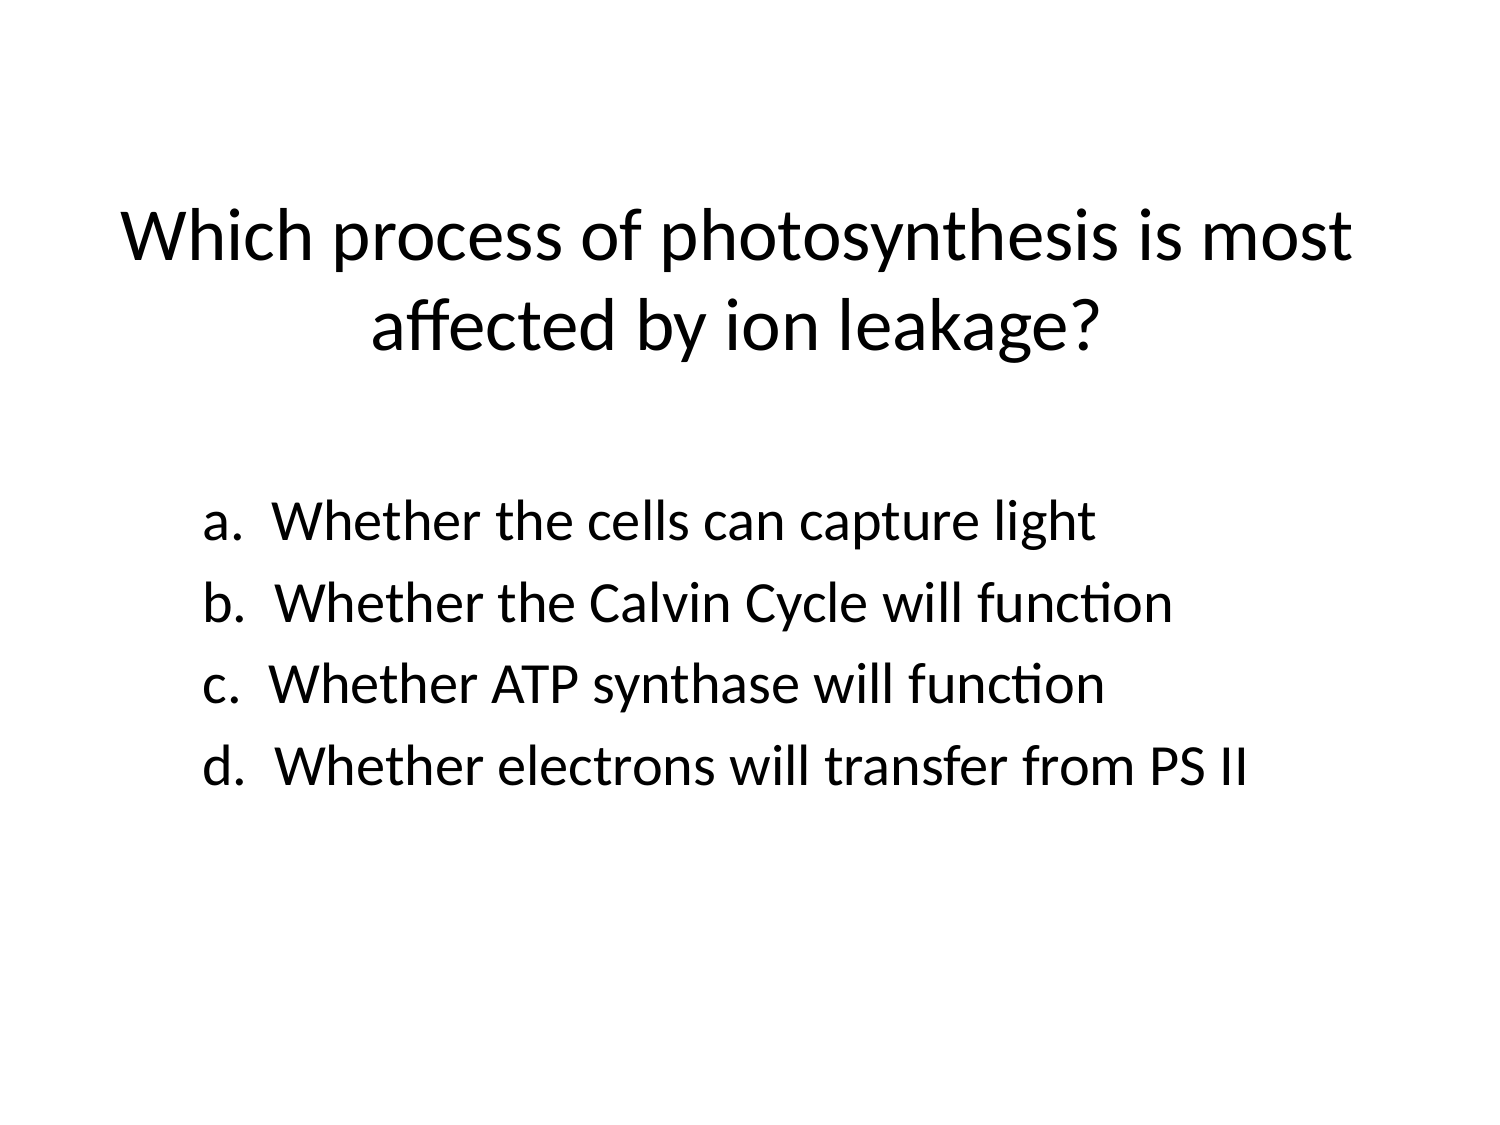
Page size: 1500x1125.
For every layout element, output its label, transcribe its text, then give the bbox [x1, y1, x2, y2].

title Which process of photosynthesis is most affected by ion leakage? [24, 200, 1450, 350]
list a. Whether the cells can capture light b. Whether the Calvin Cycle will function c. Whether ATP synthase will function d. Whether electrons will transfer from PS II [187, 474, 1350, 1013]
